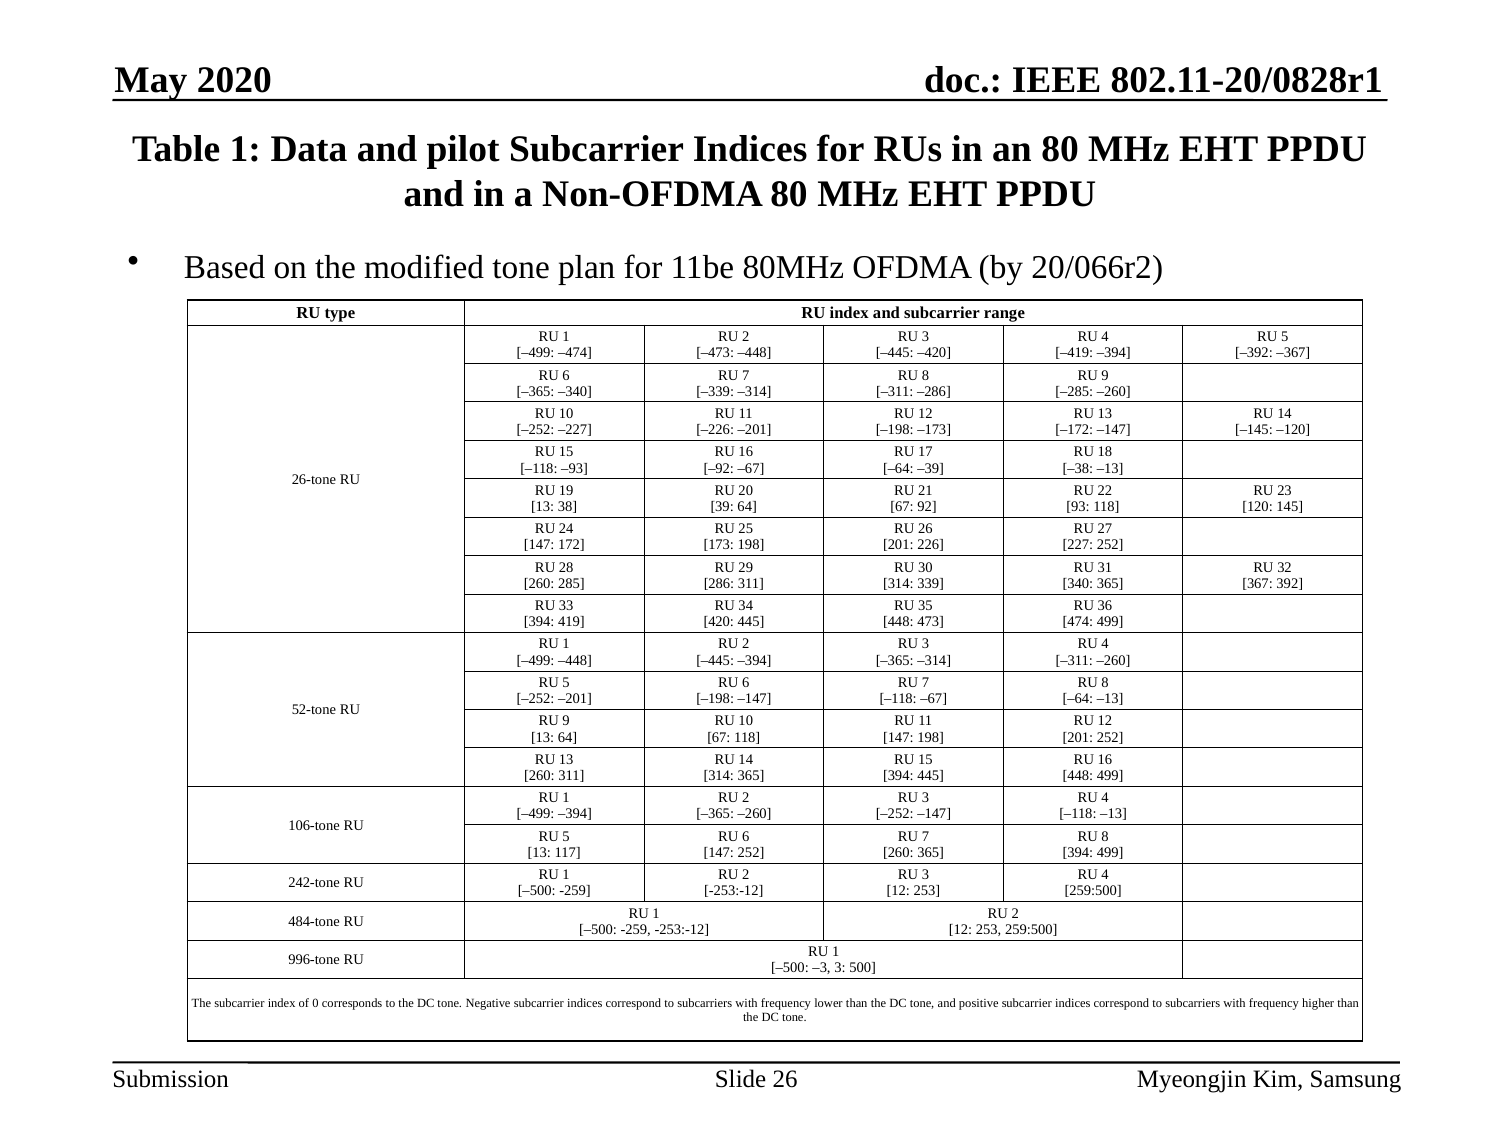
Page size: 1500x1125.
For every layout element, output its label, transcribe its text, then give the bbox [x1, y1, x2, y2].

table_cell [1183, 902, 1362, 940]
table_cell RU 18 [–38: –13] [1004, 441, 1182, 478]
table_cell 26-tone RU [188, 326, 464, 632]
table_cell [1183, 941, 1362, 978]
table_cell RU 3 [12: 253] [824, 864, 1003, 901]
table_cell RU 27 [227: 252] [1004, 518, 1182, 555]
table_cell RU 1 [–500: -259, -253:-12] [465, 902, 823, 940]
table_cell RU 3 [–365: –314] [824, 633, 1003, 671]
table_cell RU 1 [–499: –394] [465, 787, 644, 824]
table_cell RU 34 [420: 445] [645, 595, 823, 632]
table_cell RU 2 [-253:-12] [645, 864, 823, 901]
table_cell RU 7 [260: 365] [824, 825, 1003, 863]
table_cell [1183, 825, 1362, 863]
table_cell [1183, 710, 1362, 747]
table_cell RU 3 [–445: –420] [824, 326, 1003, 363]
table_cell [1183, 864, 1362, 901]
table_cell RU 3 [–252: –147] [824, 787, 1003, 824]
table_cell RU 22 [93: 118] [1004, 479, 1182, 517]
table_cell RU 8 [394: 499] [1004, 825, 1182, 863]
table_cell RU 8 [–311: –286] [824, 364, 1003, 401]
table_cell 106-tone RU [188, 787, 464, 863]
table_cell RU 14 [314: 365] [645, 748, 823, 786]
table_cell RU 1 [–500: -259] [465, 864, 644, 901]
table_cell RU 11 [–226: –201] [645, 402, 823, 440]
table_cell 242-tone RU [188, 864, 464, 901]
table_cell RU 36 [474: 499] [1004, 595, 1182, 632]
table_cell [1183, 595, 1362, 632]
table_cell [1183, 672, 1362, 709]
table_cell [1183, 364, 1362, 401]
table_cell RU 14 [–145: –120] [1183, 402, 1362, 440]
table_cell RU 24 [147: 172] [465, 518, 644, 555]
table_cell RU 4 [–118: –13] [1004, 787, 1182, 824]
table_cell RU 4 [–419: –394] [1004, 326, 1182, 363]
table_cell RU 10 [67: 118] [645, 710, 823, 747]
table_cell RU 6 [147: 252] [645, 825, 823, 863]
table_cell RU 2 [–473: –448] [645, 326, 823, 363]
table_header RU index and subcarrier range [465, 301, 1362, 325]
table_cell RU 5 [–252: –201] [465, 672, 644, 709]
table_cell RU 12 [201: 252] [1004, 710, 1182, 747]
table_cell RU 16 [448: 499] [1004, 748, 1182, 786]
table_cell RU 10 [–252: –227] [465, 402, 644, 440]
table_cell RU 15 [–118: –93] [465, 441, 644, 478]
list Based on the modified tone plan for 11be 80MHz OFDMA (by 20/066r2) [112, 237, 1388, 1001]
table_cell RU 13 [–172: –147] [1004, 402, 1182, 440]
table_cell RU 25 [173: 198] [645, 518, 823, 555]
table_cell RU 16 [–92: –67] [645, 441, 823, 478]
table_cell RU 17 [–64: –39] [824, 441, 1003, 478]
table_cell RU 11 [147: 198] [824, 710, 1003, 747]
table_cell RU 1 [–500: –3, 3: 500] [465, 941, 1182, 978]
table_cell The subcarrier index of 0 corresponds to the DC tone. Negative subcarrier indices correspond to subcarriers with frequency lower than the DC tone, and positive subcarrier indices correspond to subcarriers with frequency higher than the DC tone. [188, 979, 1362, 1040]
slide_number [114, 54, 309, 101]
table_cell RU 9 [13: 64] [465, 710, 644, 747]
table_cell RU 28 [260: 285] [465, 556, 644, 594]
slide_number Slide 26 [712, 1061, 800, 1093]
table_cell RU 2 [–445: –394] [645, 633, 823, 671]
table_cell RU 31 [340: 365] [1004, 556, 1182, 594]
table_cell RU 2 [–365: –260] [645, 787, 823, 824]
table_cell [1183, 633, 1362, 671]
table_cell [1183, 441, 1362, 478]
table_cell RU 7 [–339: –314] [645, 364, 823, 401]
table_cell RU 12 [–198: –173] [824, 402, 1003, 440]
table_cell RU 32 [367: 392] [1183, 556, 1362, 594]
table_cell RU 1 [–499: –474] [465, 326, 644, 363]
table_cell [1183, 518, 1362, 555]
table_cell RU 2 [12: 253, 259:500] [824, 902, 1182, 940]
table_cell RU 1 [–499: –448] [465, 633, 644, 671]
table_cell RU 21 [67: 92] [824, 479, 1003, 517]
table_cell RU 29 [286: 311] [645, 556, 823, 594]
table_cell RU 23 [120: 145] [1183, 479, 1362, 517]
table_cell RU 30 [314: 339] [824, 556, 1003, 594]
table_cell RU 33 [394: 419] [465, 595, 644, 632]
table_cell RU 4 [259:500] [1004, 864, 1182, 901]
footer Myeongjin Kim, Samsung [1130, 1061, 1402, 1093]
table_cell RU 5 [13: 117] [465, 825, 644, 863]
table_cell RU 15 [394: 445] [824, 748, 1003, 786]
table_cell 52-tone RU [188, 633, 464, 786]
table_cell RU 35 [448: 473] [824, 595, 1003, 632]
table_cell [1183, 748, 1362, 786]
table_cell RU 4 [–311: –260] [1004, 633, 1182, 671]
table_cell RU 26 [201: 226] [824, 518, 1003, 555]
table_cell [1183, 787, 1362, 824]
table_cell RU 13 [260: 311] [465, 748, 644, 786]
table_cell 996-tone RU [188, 941, 464, 978]
table_cell RU 7 [–118: –67] [824, 672, 1003, 709]
table_cell RU 20 [39: 64] [645, 479, 823, 517]
table_cell RU 19 [13: 38] [465, 479, 644, 517]
title Table 1: Data and pilot Subcarrier Indices for RUs in an 80 MHz EHT PPDU and in a Non-OFDMA 80 MHz EHT PPDU [112, 112, 1388, 226]
table_cell RU 6 [–198: –147] [645, 672, 823, 709]
table_cell RU 9 [–285: –260] [1004, 364, 1182, 401]
table_cell RU 6 [–365: –340] [465, 364, 644, 401]
table_header RU type [188, 301, 464, 325]
table_cell RU 8 [–64: –13] [1004, 672, 1182, 709]
table_cell RU 5 [–392: –367] [1183, 326, 1362, 363]
table_cell 484-tone RU [188, 902, 464, 940]
